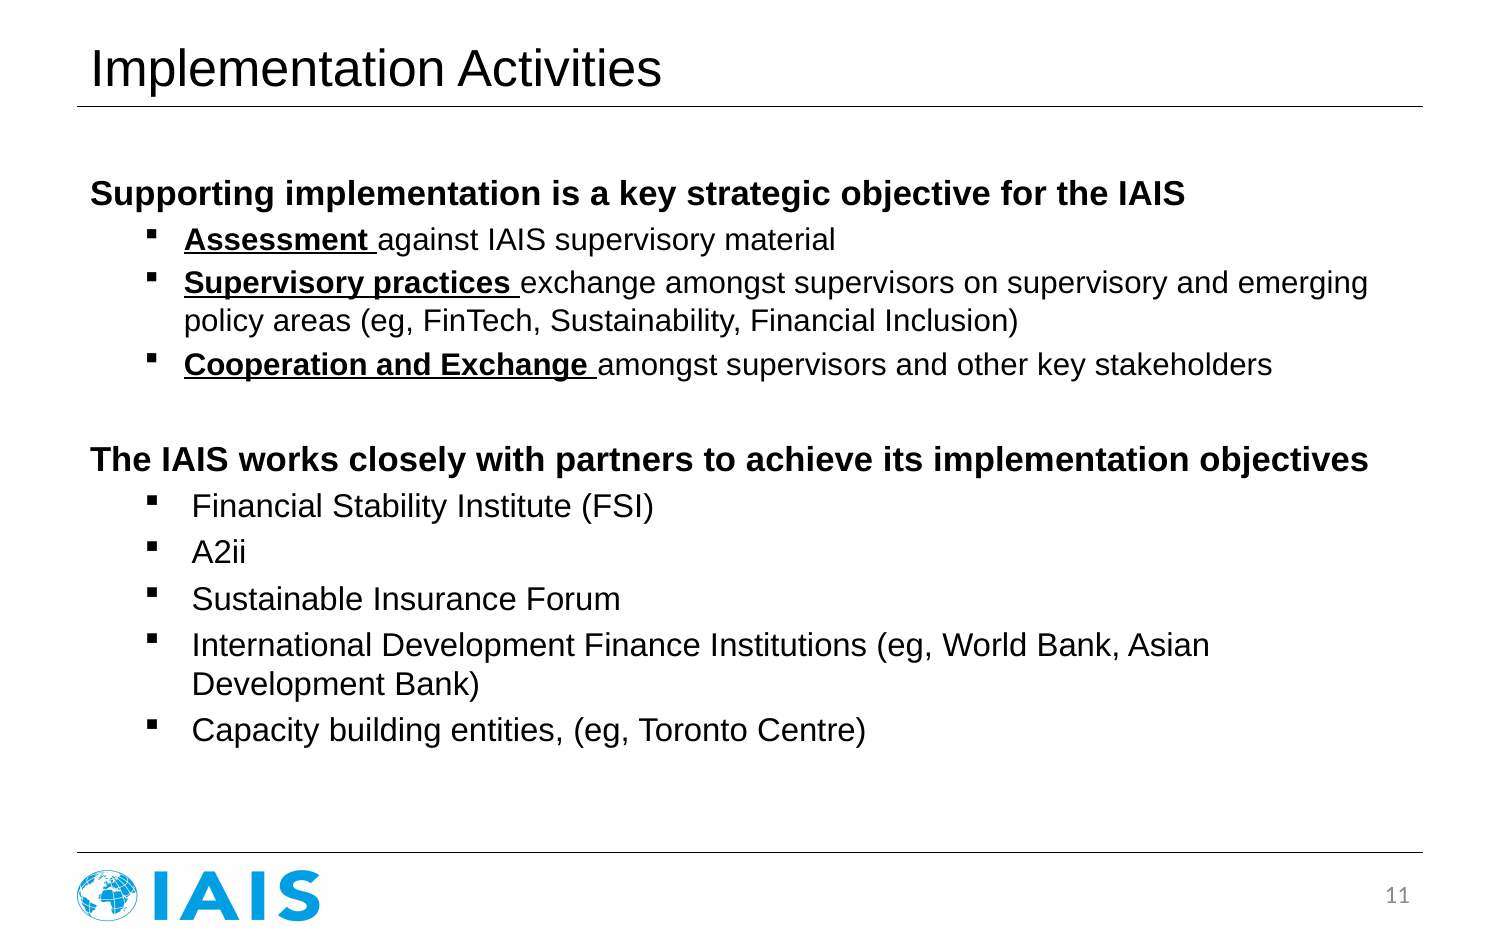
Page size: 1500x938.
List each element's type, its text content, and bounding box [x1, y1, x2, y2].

slide_number 11 [1074, 868, 1425, 919]
list Supporting implementation is a key strategic objective for the IAIS Assessment against IAIS supervisory material Supervisory practices exchange amongst supervisors on supervisory and emerging policy areas (eg, FinTech, Sustainability, Financial Inclusion) Cooperation and Exchange amongst supervisors and other key stakeholders The IAIS works closely with partners to achieve its implementation objectives Financial Stability Institute (FSI) A2ii Sustainable Insurance Forum International Development Finance Institutions (eg, World Bank, Asian Development Bank) Capacity building entities, (eg, Toronto Centre) [75, 163, 1425, 838]
picture [77, 869, 322, 922]
title Implementation Activities [75, 13, 1425, 119]
